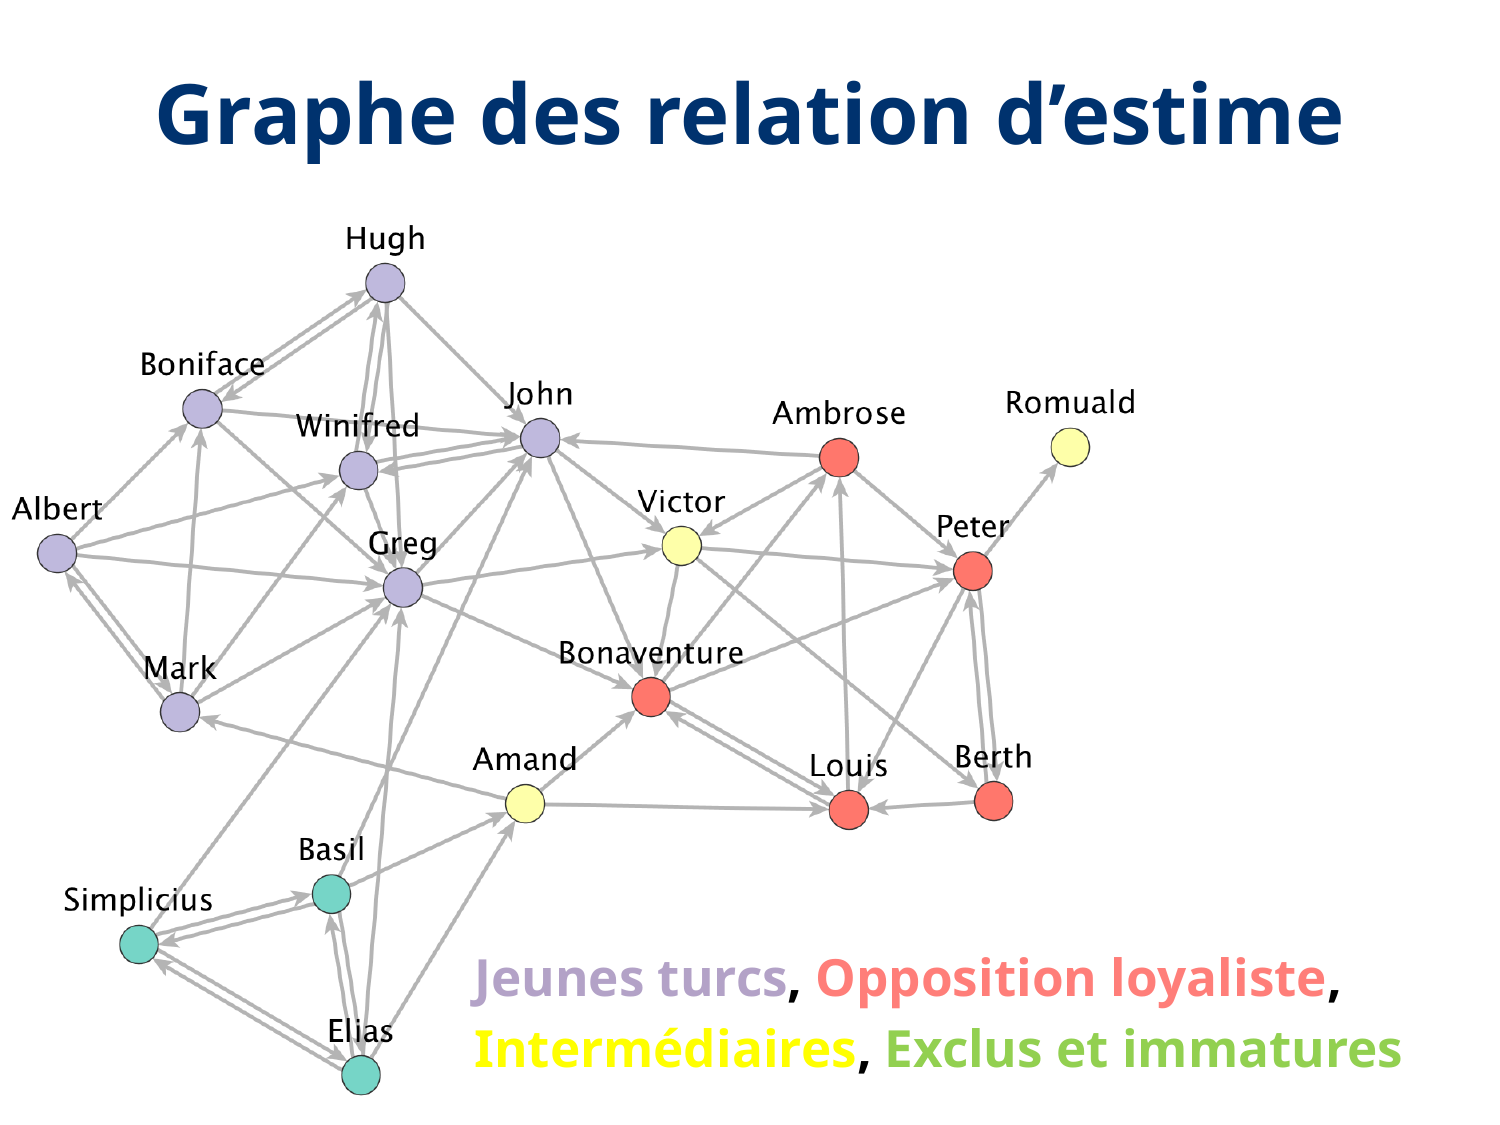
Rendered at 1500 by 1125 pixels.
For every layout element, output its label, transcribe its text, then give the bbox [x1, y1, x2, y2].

text_box Jeunes turcs, Opposition loyaliste, Intermédiaires, Exclus et immatures [393, 937, 1500, 1125]
picture [0, 205, 1140, 1102]
title Graphe des relation d’estime [75, 18, 1425, 206]
